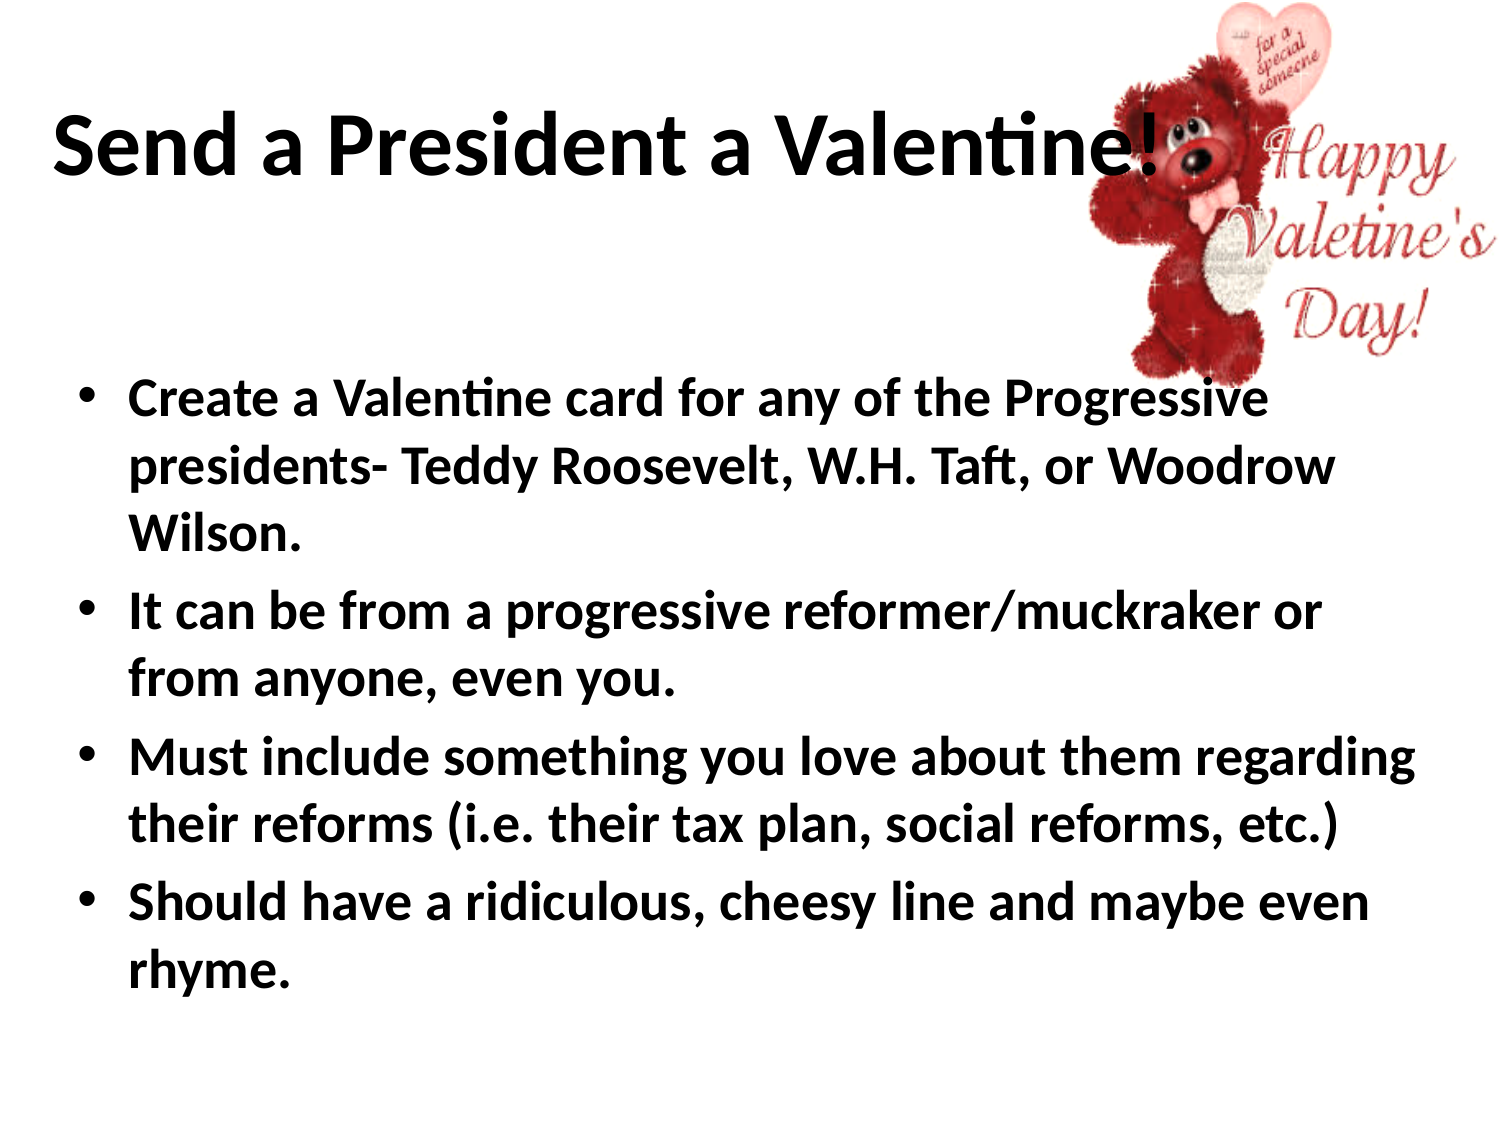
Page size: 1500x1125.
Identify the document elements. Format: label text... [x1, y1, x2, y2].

list Create a Valentine card for any of the Progressive presidents- Teddy Roosevelt, W.H. Taft, or Woodrow Wilson. It can be from a progressive reformer/muckraker or from anyone, even you. Must include something you love about them regarding their reforms (i.e. their tax plan, social reforms, etc.) Should have a ridiculous, cheesy line and maybe even rhyme. [62, 275, 1438, 1075]
picture [1087, 1, 1500, 388]
title Send a President a Valentine! [37, 45, 1082, 233]
